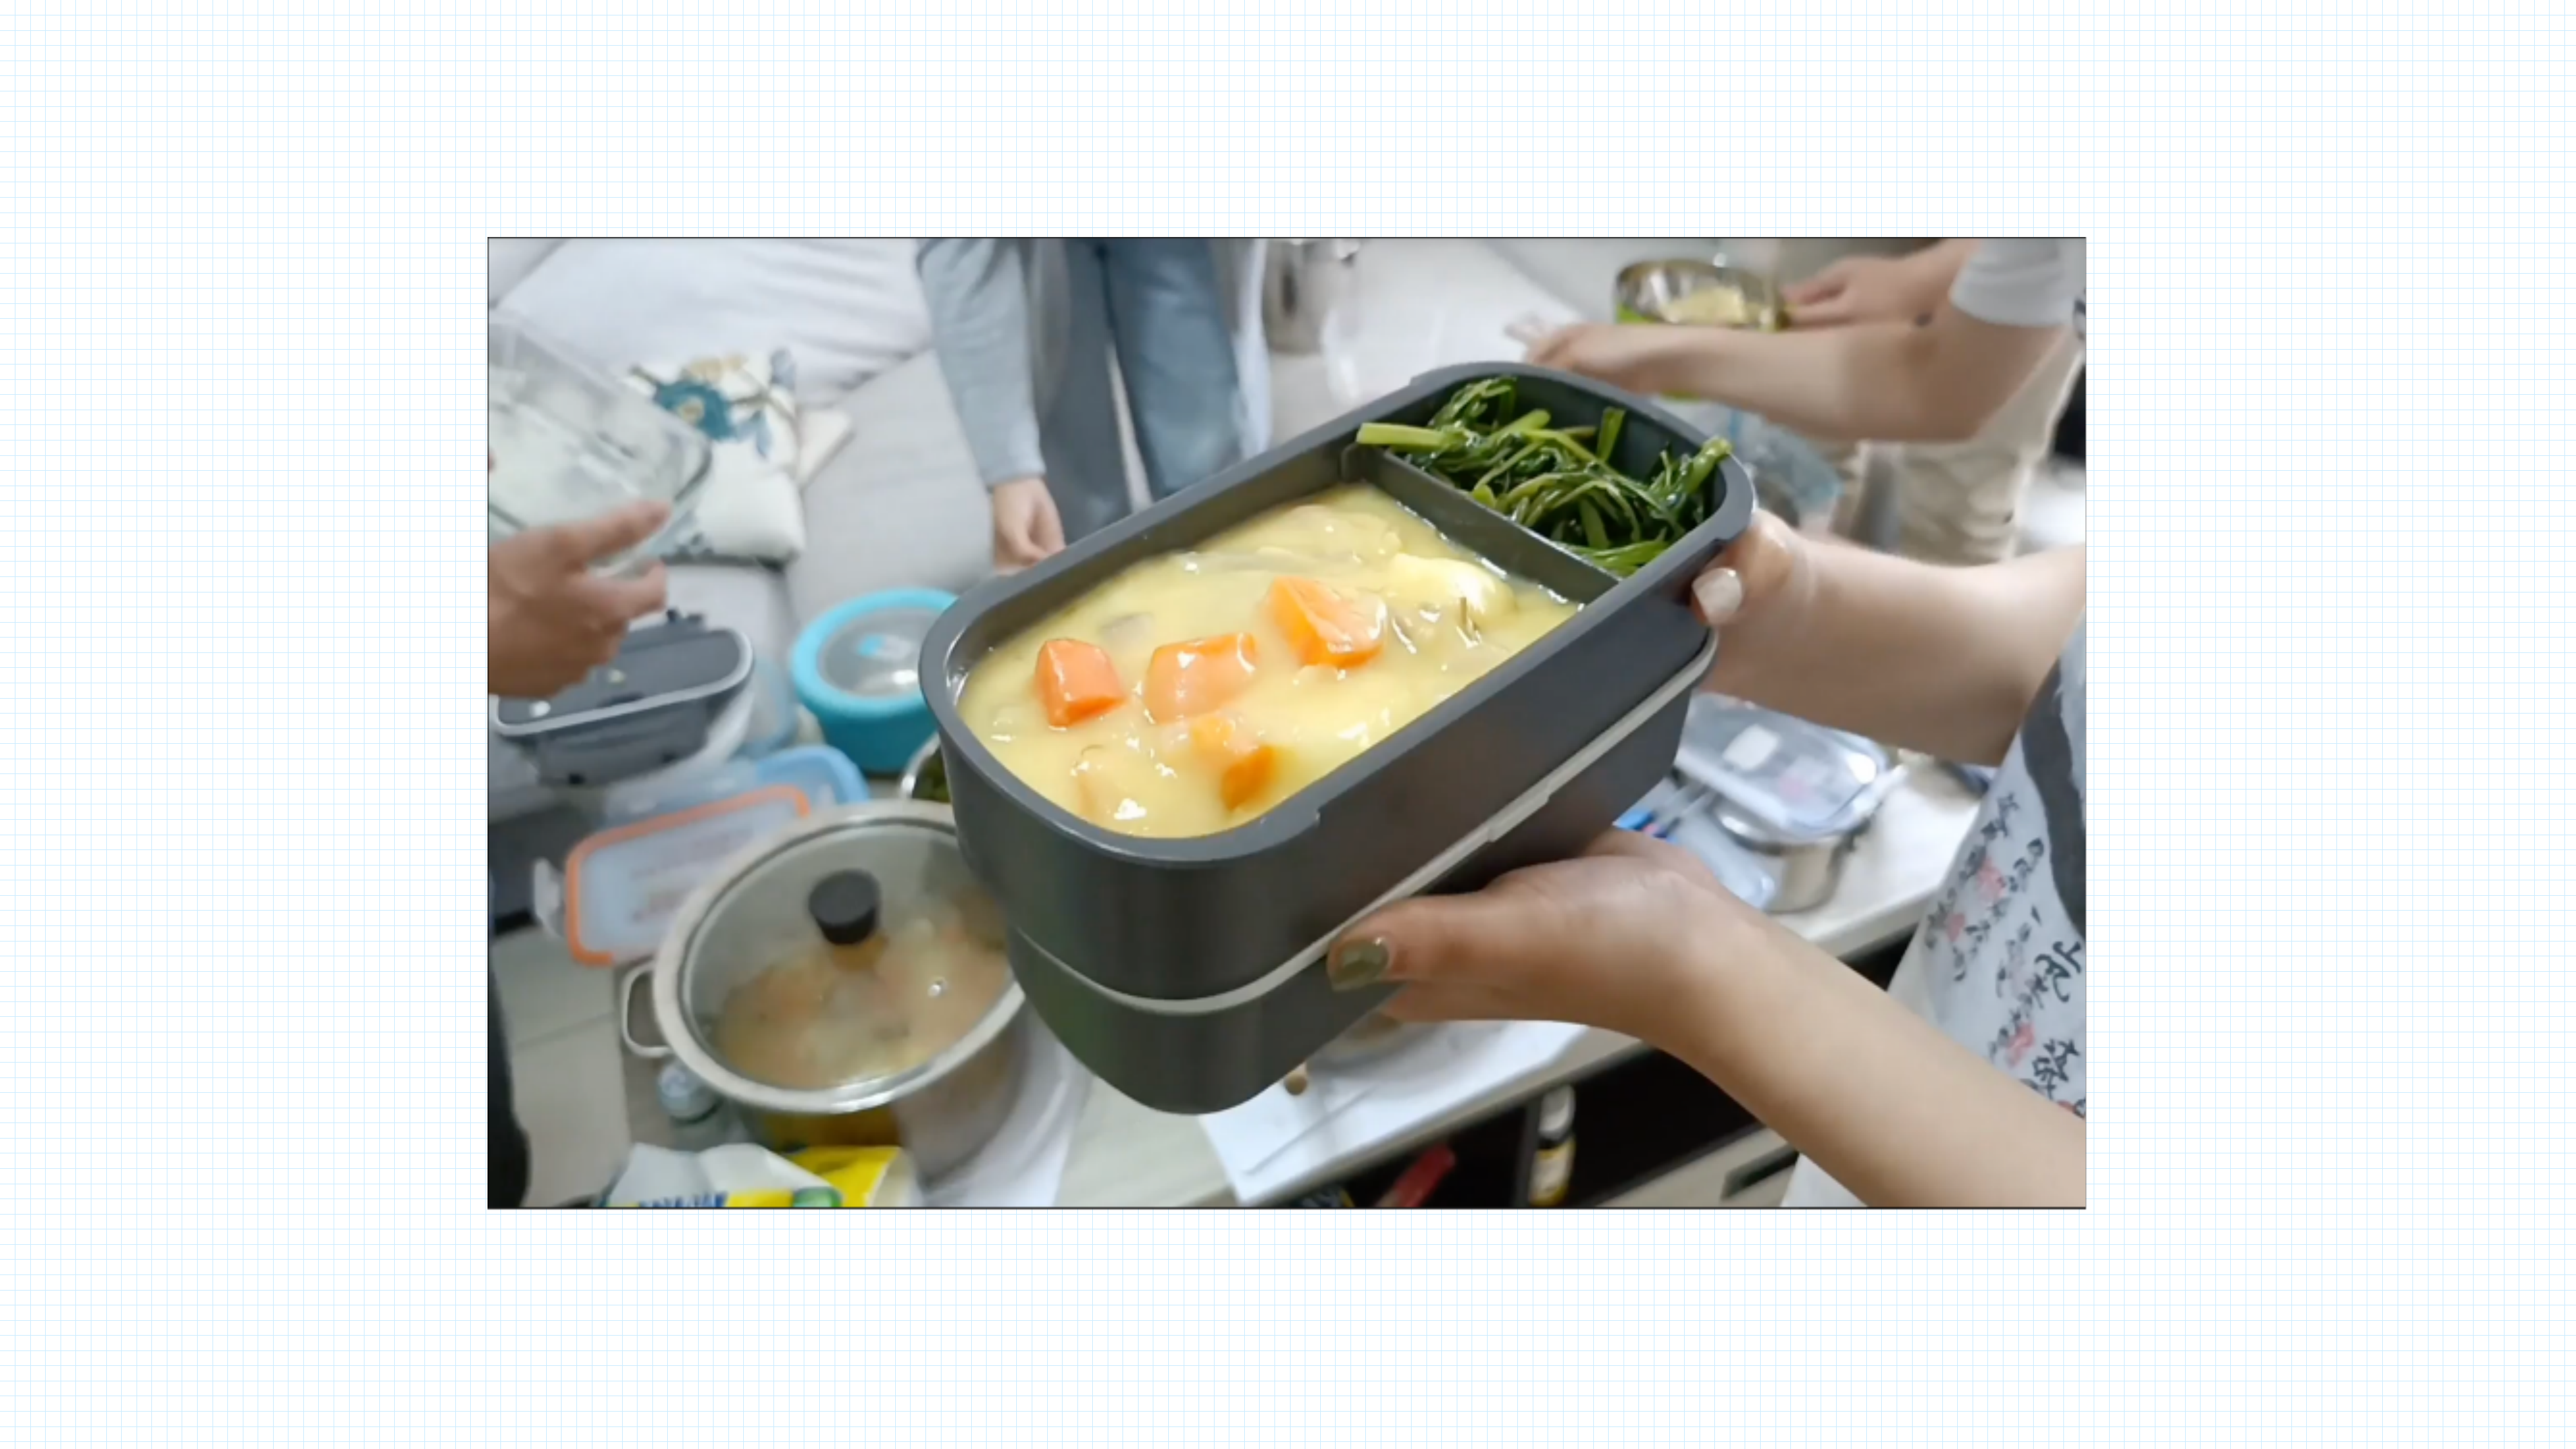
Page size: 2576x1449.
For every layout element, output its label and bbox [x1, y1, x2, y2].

picture [487, 237, 2088, 1212]
